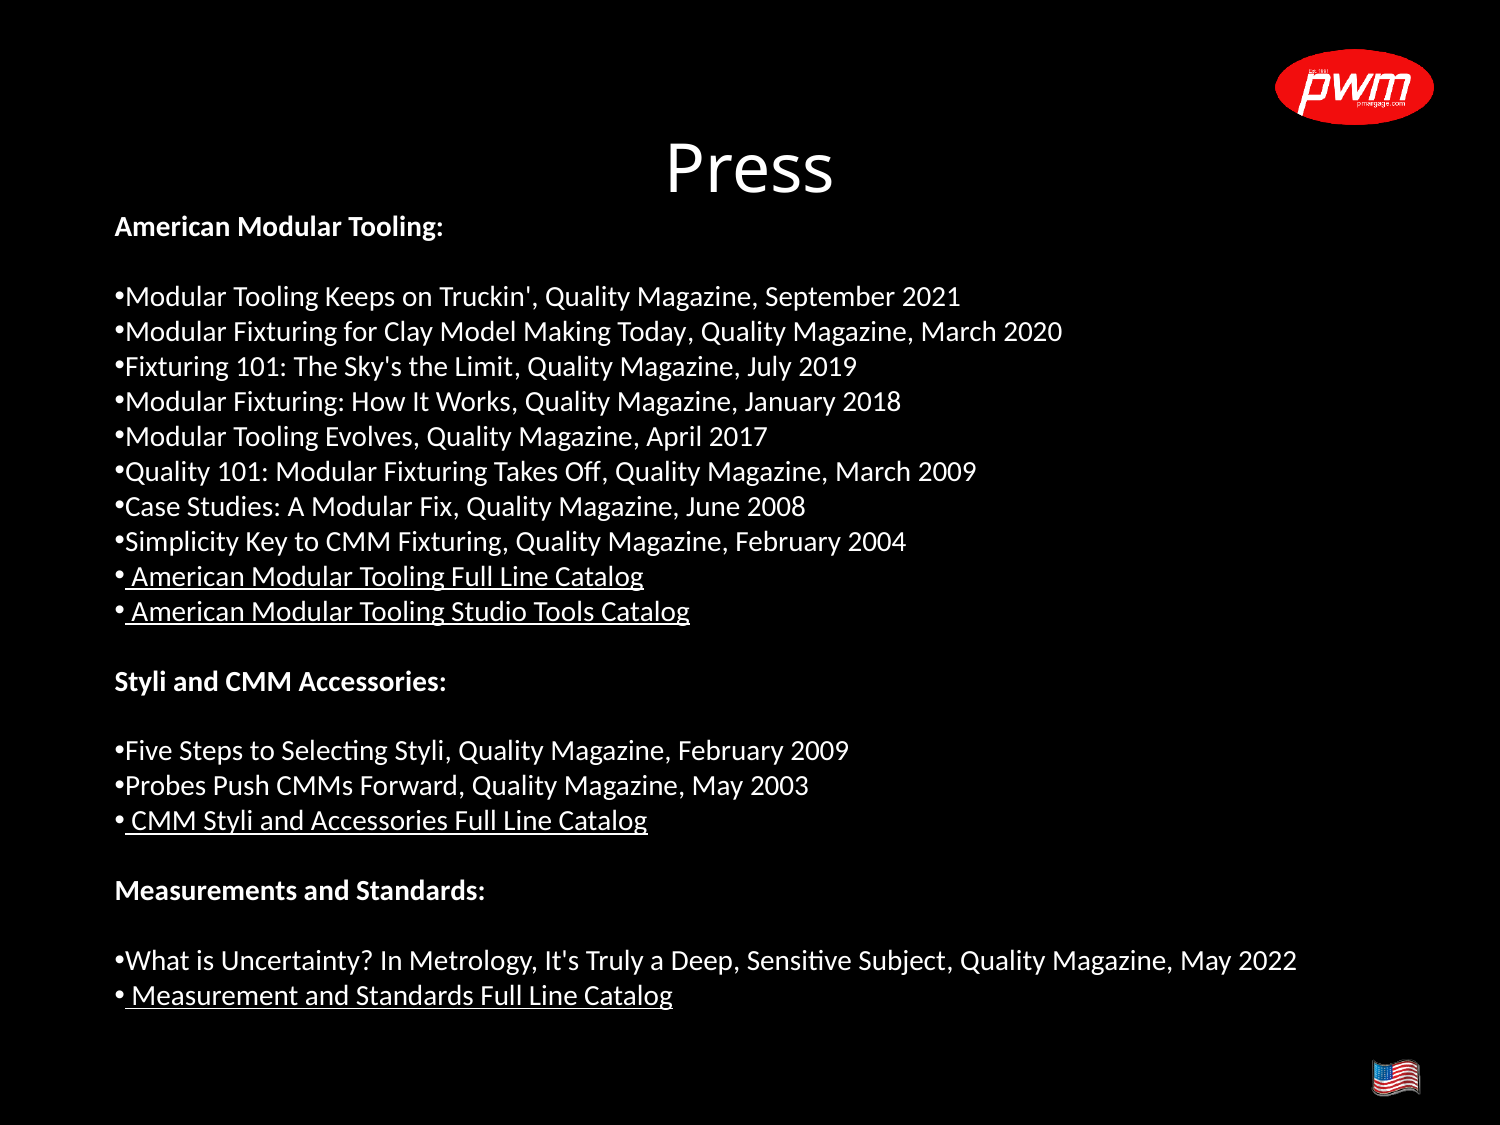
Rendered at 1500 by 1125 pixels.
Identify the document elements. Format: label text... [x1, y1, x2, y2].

text_box American Modular Tooling: ​ Modular Tooling Keeps on Truckin', Quality Magazine, September 2021 Modular Fixturing for Clay Model Making Today, Quality Magazine, March 2020 Fixturing 101: The Sky's the Limit, Quality Magazine, July 2019 Modular Fixturing: How It Works, Quality Magazine, January 2018 Modular Tooling Evolves, Quality Magazine, April 2017 Quality 101: Modular Fixturing Takes Off, Quality Magazine, March 2009 Case Studies: A Modular Fix, Quality Magazine, June 2008 Simplicity Key to CMM Fixturing, Quality Magazine, February 2004 American Modular Tooling Full Line Catalog American Modular Tooling Studio Tools Catalog Styli and CMM Accessories: ​ Five Steps to Selecting Styli, Quality Magazine, February 2009 Probes Push CMMs Forward, Quality Magazine, May 2003 CMM Styli and Accessories Full Line Catalog Measurements and Standards: ​ What is Uncertainty? In Metrology, It's Truly a Deep, Sensitive Subject, Quality Magazine, May 2022 Measurement and Standards Full Line Catalog [99, 199, 1350, 1054]
text_box Press [74, 112, 1425, 220]
picture [1275, 49, 1434, 125]
picture [1358, 1041, 1434, 1113]
